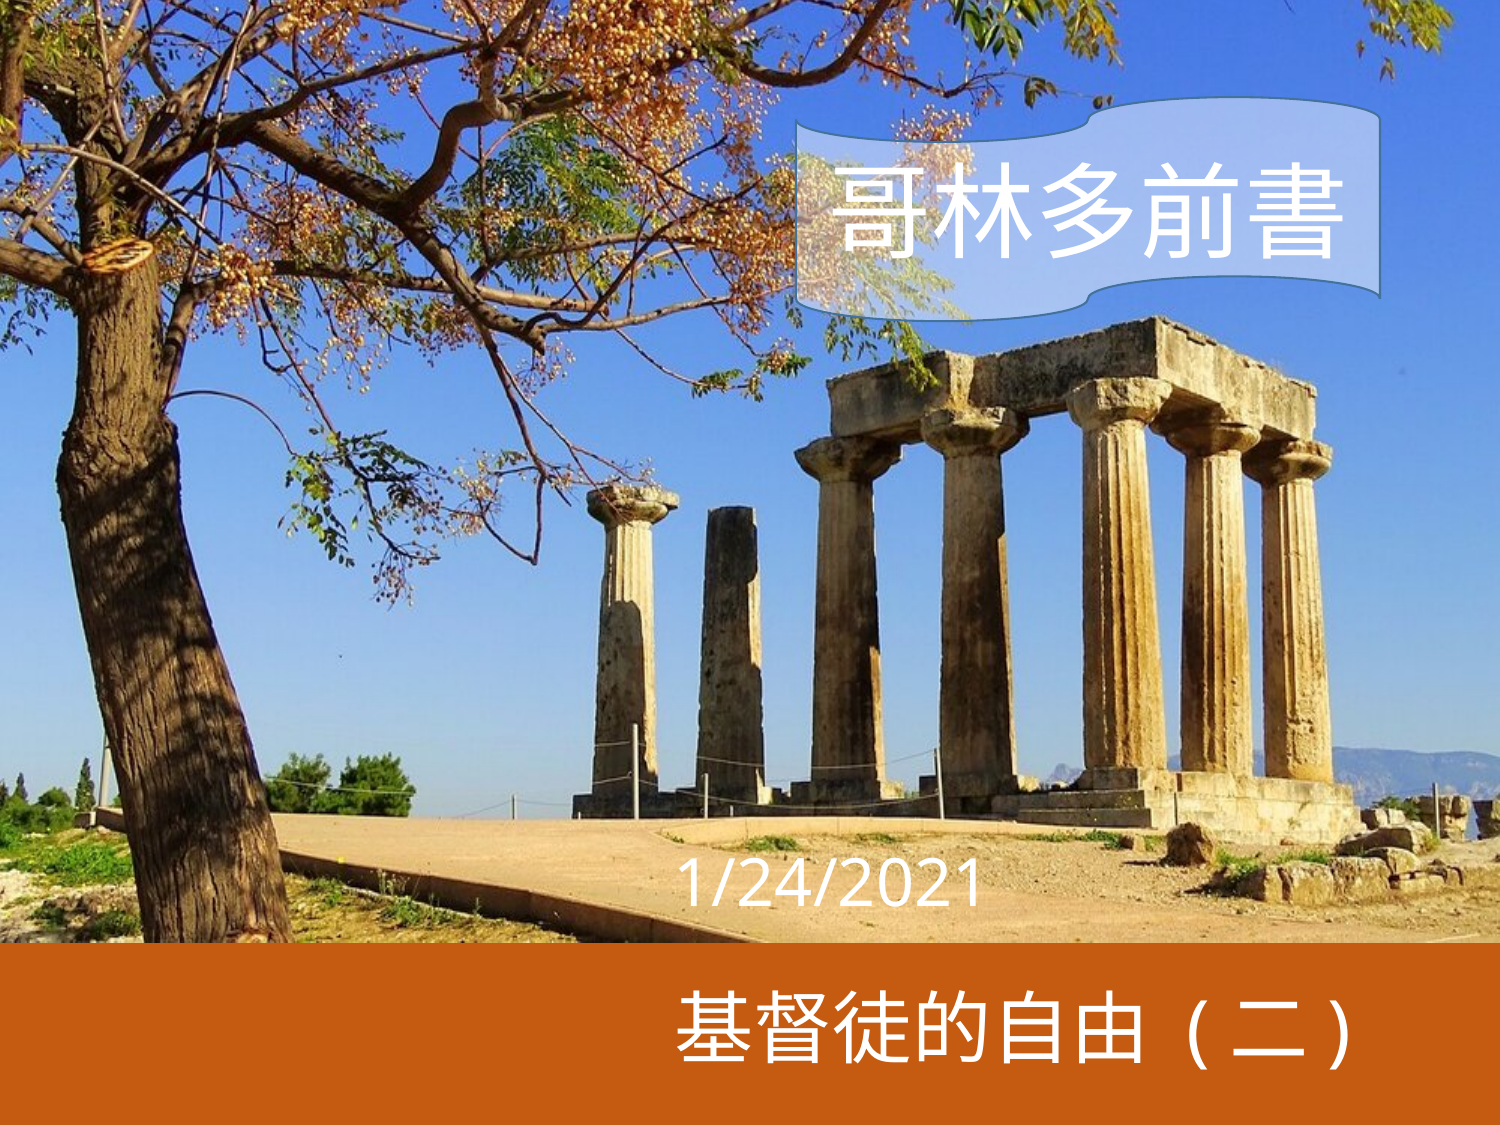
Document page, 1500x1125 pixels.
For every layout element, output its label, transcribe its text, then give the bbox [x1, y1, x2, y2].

picture [0, 0, 1500, 943]
text_box 基督徒的自由 (二) [659, 971, 1366, 1082]
